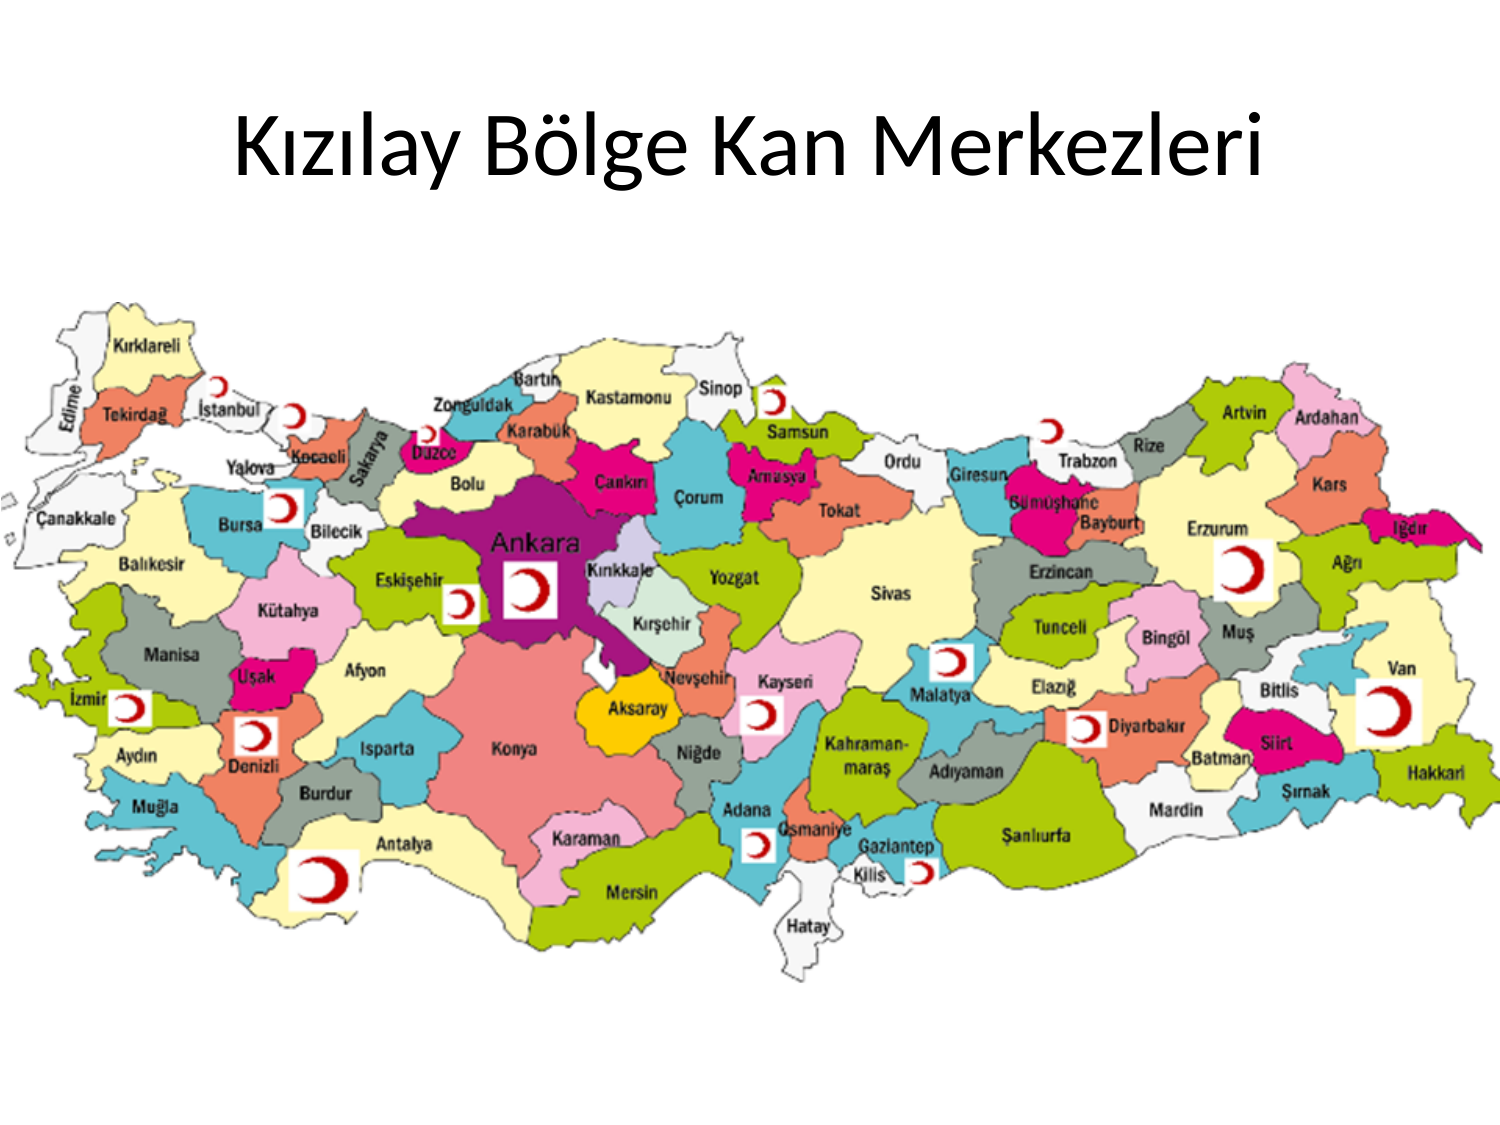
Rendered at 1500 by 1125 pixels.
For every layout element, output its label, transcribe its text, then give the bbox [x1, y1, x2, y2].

title Kızılay Bölge Kan Merkezleri [75, 45, 1425, 233]
picture [1, 302, 1500, 994]
